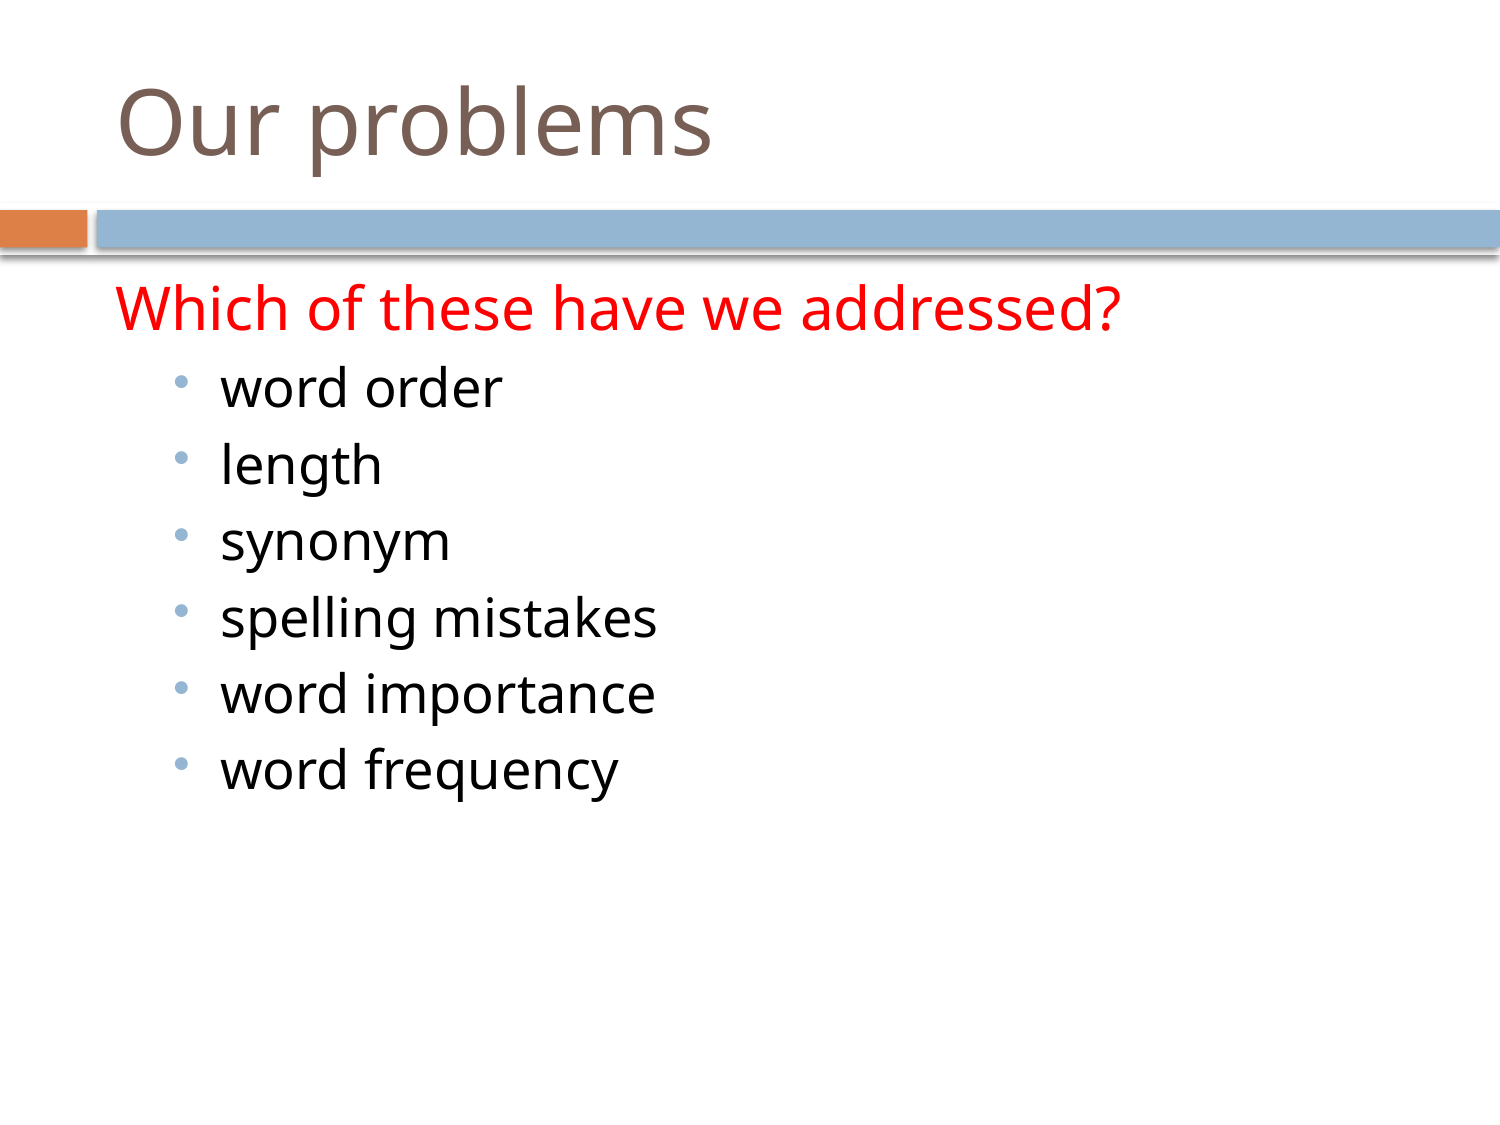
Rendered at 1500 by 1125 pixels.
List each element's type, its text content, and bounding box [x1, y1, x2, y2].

list Which of these have we addressed? word order length synonym spelling mistakes word importance word frequency [100, 262, 1438, 1000]
title Our problems [100, 37, 1438, 200]
